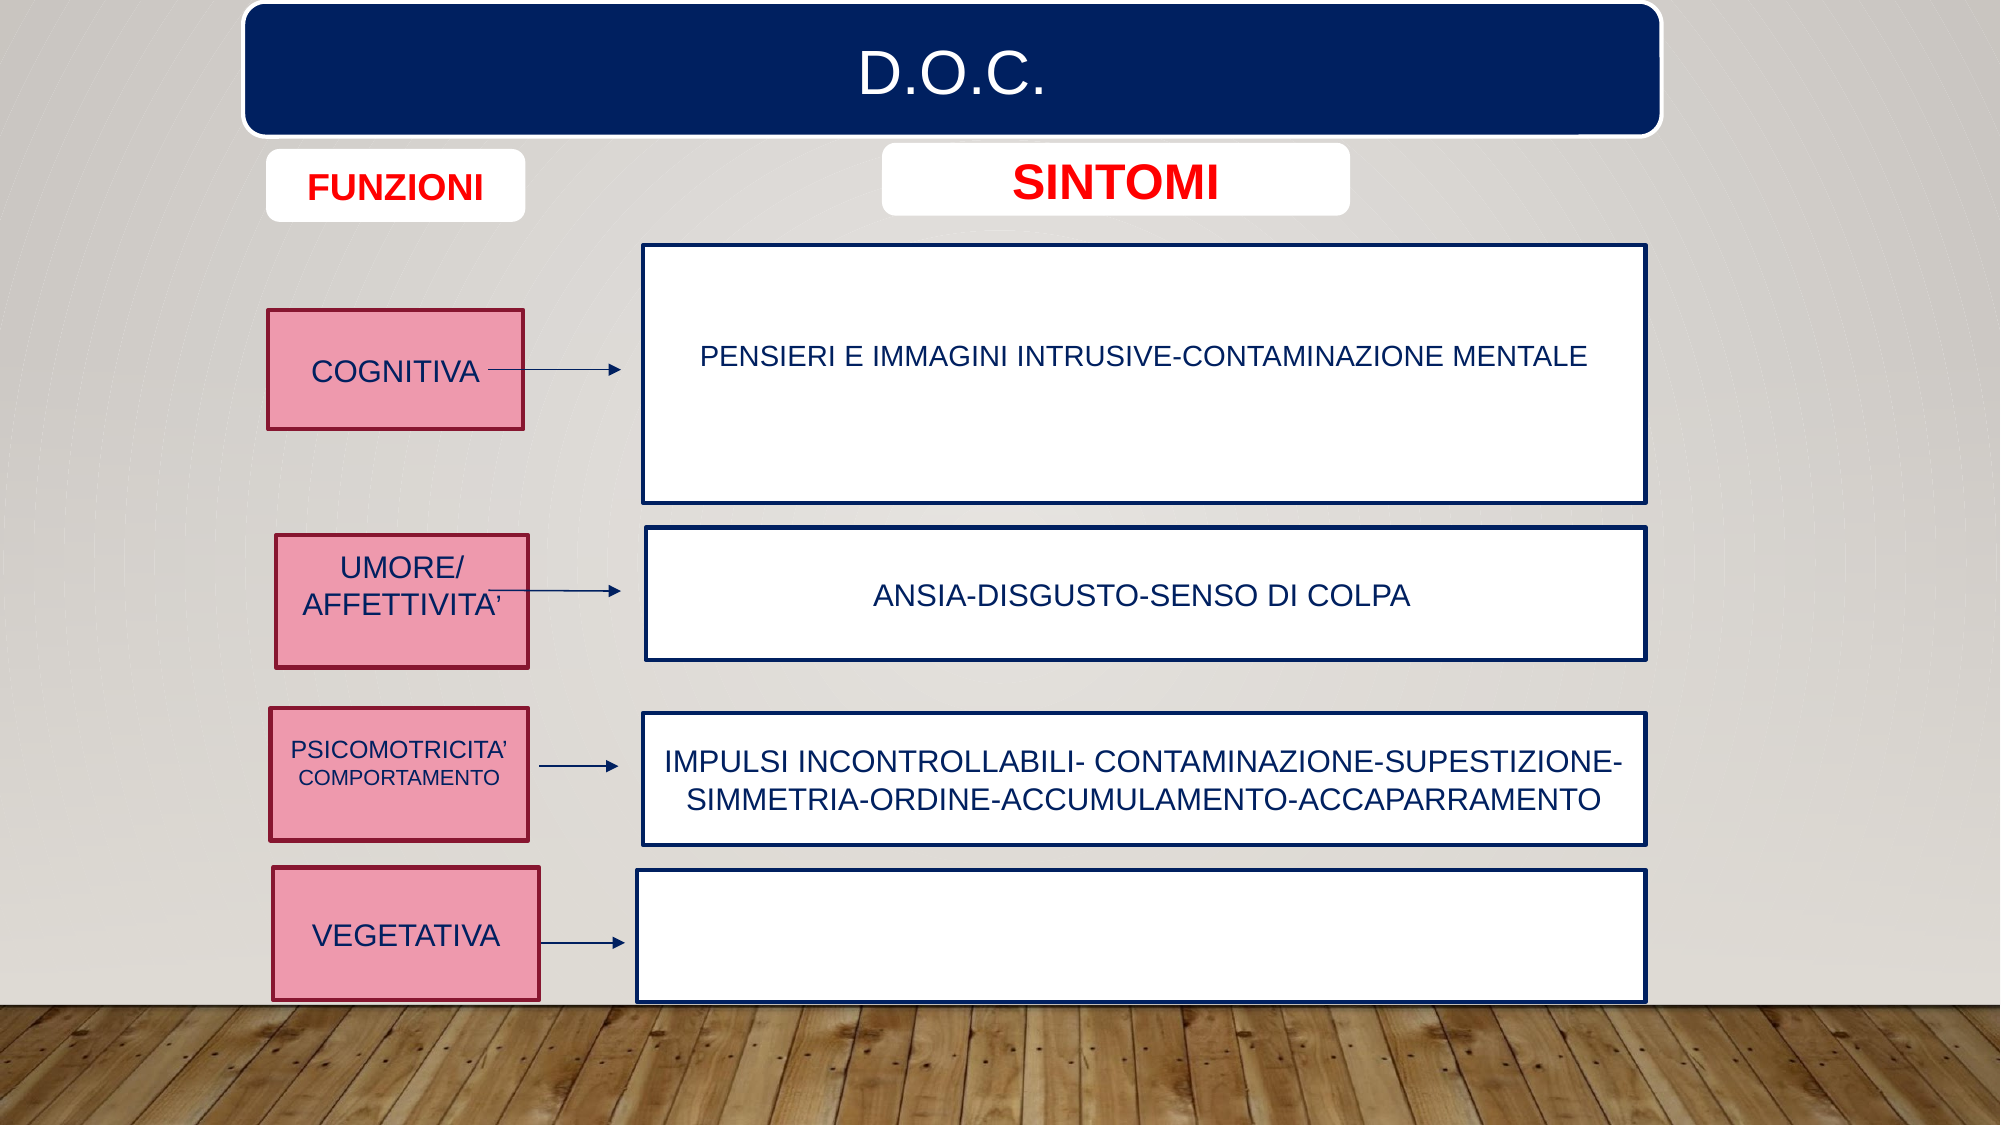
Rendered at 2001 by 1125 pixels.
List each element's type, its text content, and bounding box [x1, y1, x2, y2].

text_box UMORE/ AFFETTIVITA’ [274, 533, 530, 670]
picture [0, 1005, 2000, 1125]
text_box FUNZIONI [266, 148, 526, 222]
text_box SINTOMI [881, 142, 1351, 216]
text_box VEGETATIVA [271, 865, 541, 1002]
text_box PENSIERI E IMMAGINI INTRUSIVE-CONTAMINAZIONE MENTALE [641, 243, 1648, 505]
text_box [635, 868, 1648, 1004]
text_box PSICOMOTRICITA’ COMPORTAMENTO [268, 706, 530, 843]
text_box IMPULSI INCONTROLLABILI- CONTAMINAZIONE-SUPESTIZIONE-SIMMETRIA-ORDINE-ACCUMULAMENTO-ACCAPARRAMENTO [641, 711, 1648, 847]
text_box ANSIA-DISGUSTO-SENSO DI COLPA [644, 525, 1648, 662]
text_box COGNITIVA [266, 308, 525, 431]
text_box D.O.C. [241, 0, 1664, 139]
